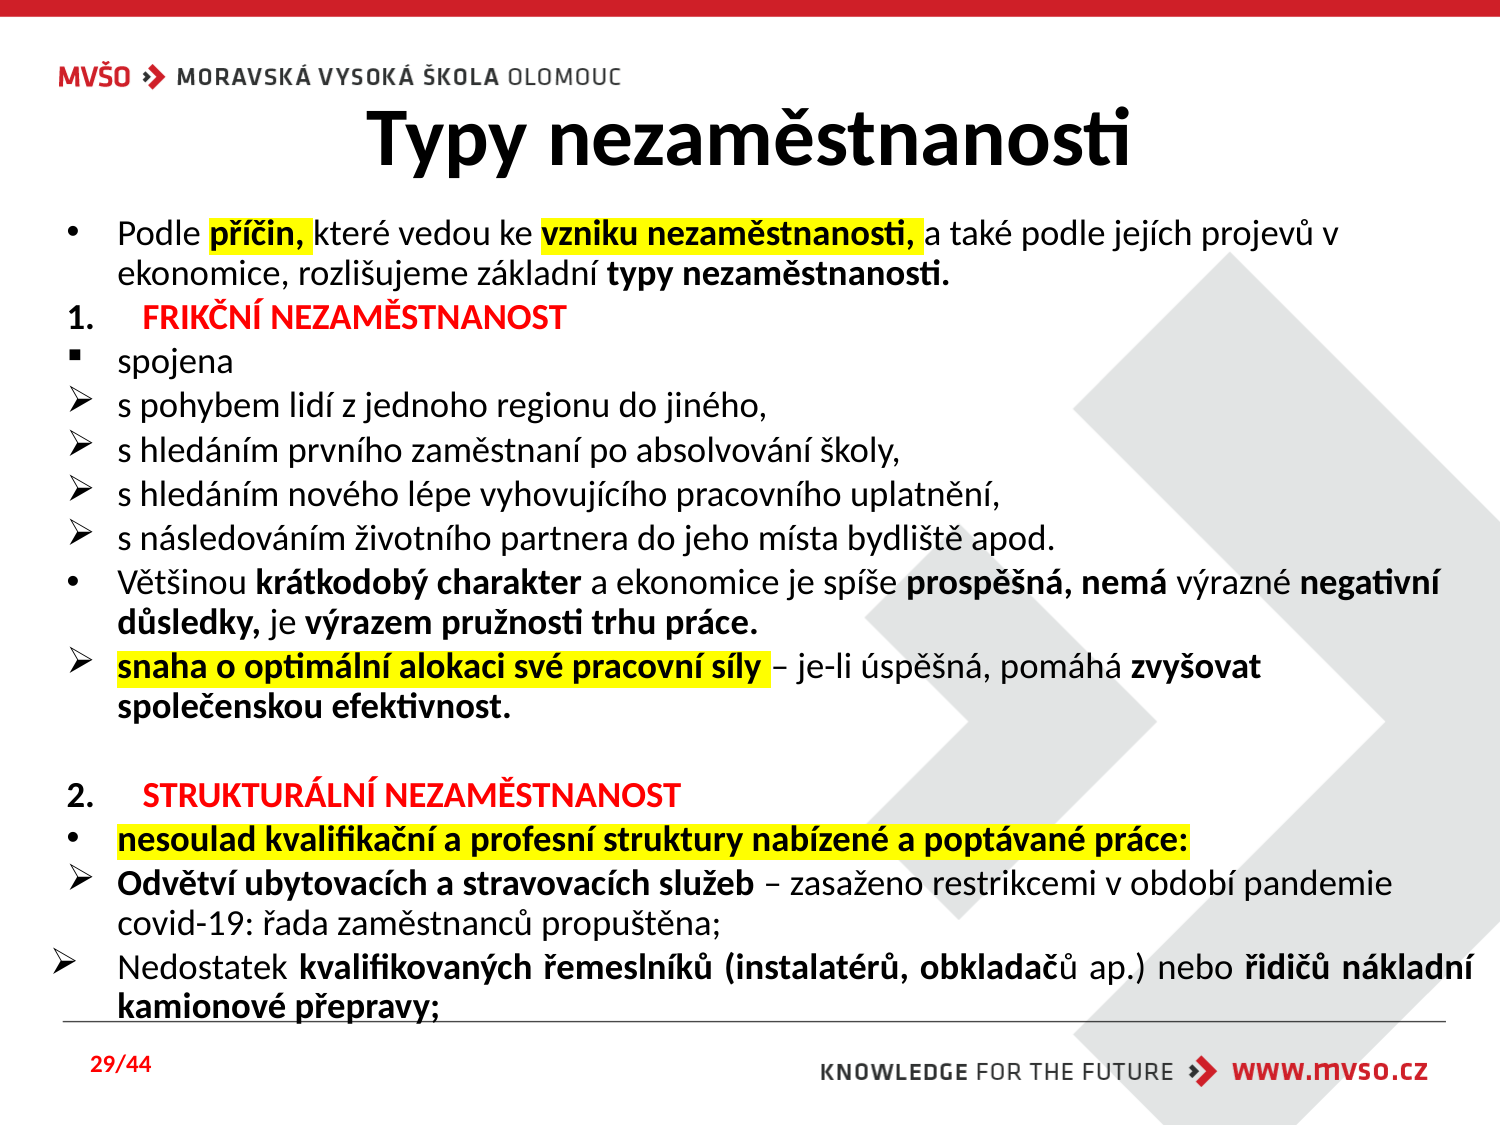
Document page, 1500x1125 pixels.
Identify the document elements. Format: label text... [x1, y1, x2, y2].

title Typy nezaměstnanosti [75, 77, 1425, 188]
picture [0, 0, 1500, 1125]
list Podle příčin, které vedou ke vzniku nezaměstnanosti, a také podle jejích projevů v ekonomice, rozlišujeme základní typy nezaměstnanosti. FRIKČNÍ NEZAMĚSTNANOST spojena s pohybem lidí z jednoho regionu do jiného, s hledáním prvního zaměstnaní po absolvování školy, s hledáním nového lépe vyhovujícího pracovního uplatnění, s následováním životního partnera do jeho místa bydliště apod. Většinou krátkodobý charakter a ekonomice je spíše prospěšná, nemá výrazné negativní důsledky, je výrazem pružnosti trhu práce. snaha o optimální alokaci své pracovní síly – je-li úspěšná, pomáhá zvyšovat společenskou efektivnost. STRUKTURÁLNÍ NEZAMĚSTNANOST nesoulad kvalifikační a profesní struktury nabízené a poptávané práce: Odvětví ubytovacích a stravovacích služeb – zasaženo restrikcemi v období pandemie covid-19: řada zaměstnanců propuštěna; Nedostatek kvalifikovaných řemeslníků (instalatérů, obkladačů ap.) nebo řidičů nákladní kamionové přepravy; [34, 206, 1489, 1048]
text_box 29/44 [74, 1040, 213, 1085]
